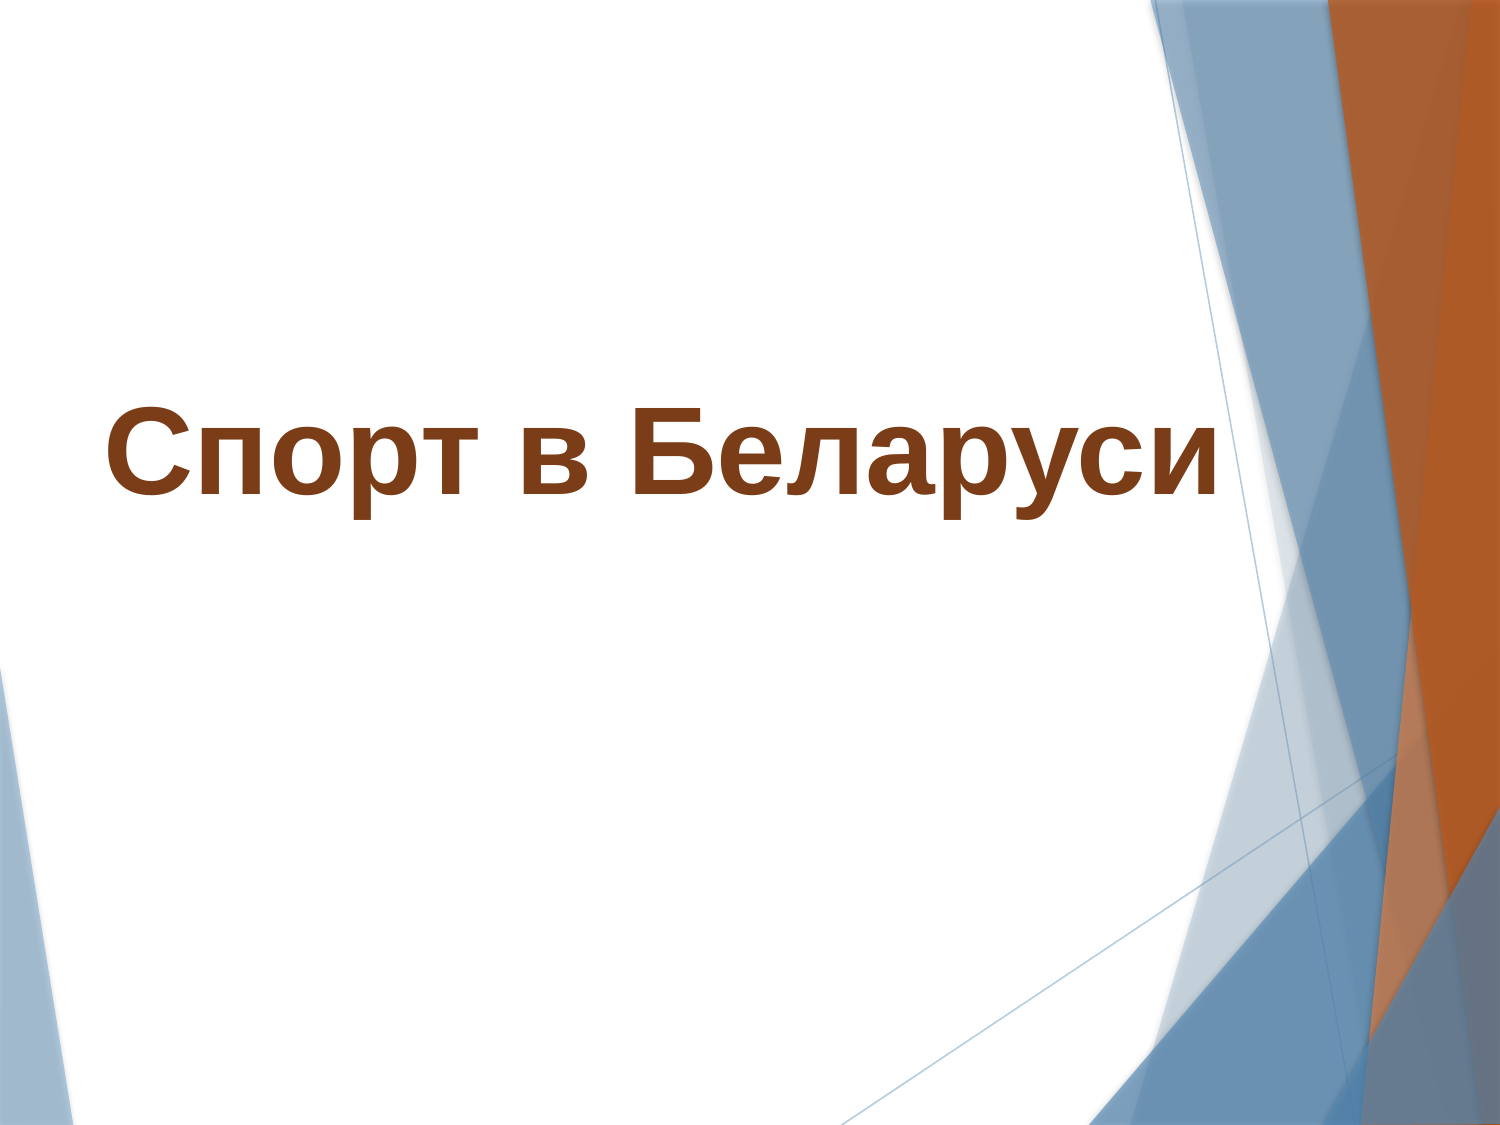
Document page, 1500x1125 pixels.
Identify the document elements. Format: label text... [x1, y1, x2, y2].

list Спорт в Беларуси [88, 361, 1341, 563]
